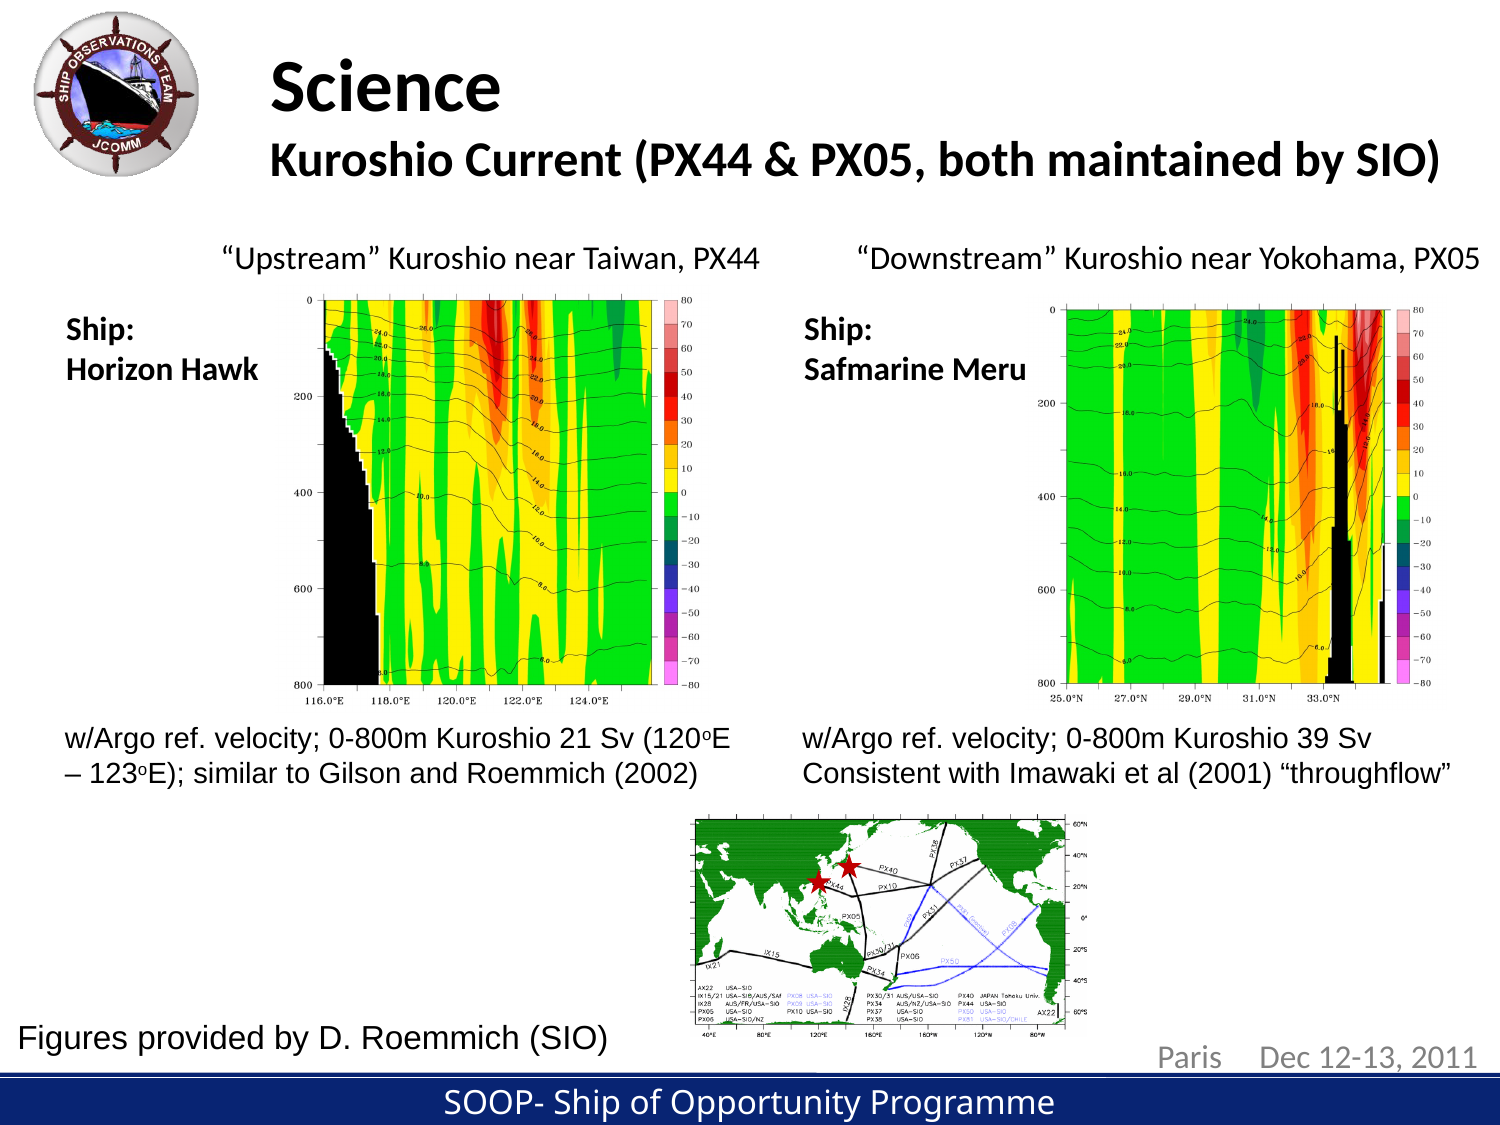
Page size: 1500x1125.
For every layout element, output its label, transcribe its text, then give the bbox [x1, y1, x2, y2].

text_box Science Kuroshio Current (PX44 & PX05, both maintained by SIO) [255, 29, 1500, 195]
picture [33, 11, 199, 177]
picture [1025, 294, 1448, 712]
text_box Ship: Safmarine Meru [789, 299, 1020, 395]
picture [274, 284, 711, 714]
text_box “Downstream” Kuroshio near Yokohama, PX05 [840, 229, 1497, 284]
text_box Figures provided by D. Roemmich (SIO) [2, 1008, 643, 1064]
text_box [690, 813, 1088, 1037]
text_box w/Argo ref. velocity; 0-800m Kuroshio 39 Sv Consistent with Imawaki et al (2001) “throughflow” [787, 712, 1475, 798]
text_box w/Argo ref. velocity; 0-800m Kuroshio 21 Sv (120oE – 123oE); similar to Gilson and Roemmich (2002) [50, 712, 750, 798]
text_box Ship: Horizon Hawk [51, 299, 269, 395]
text_box “Upstream” Kuroshio near Taiwan, PX44 [205, 229, 776, 284]
